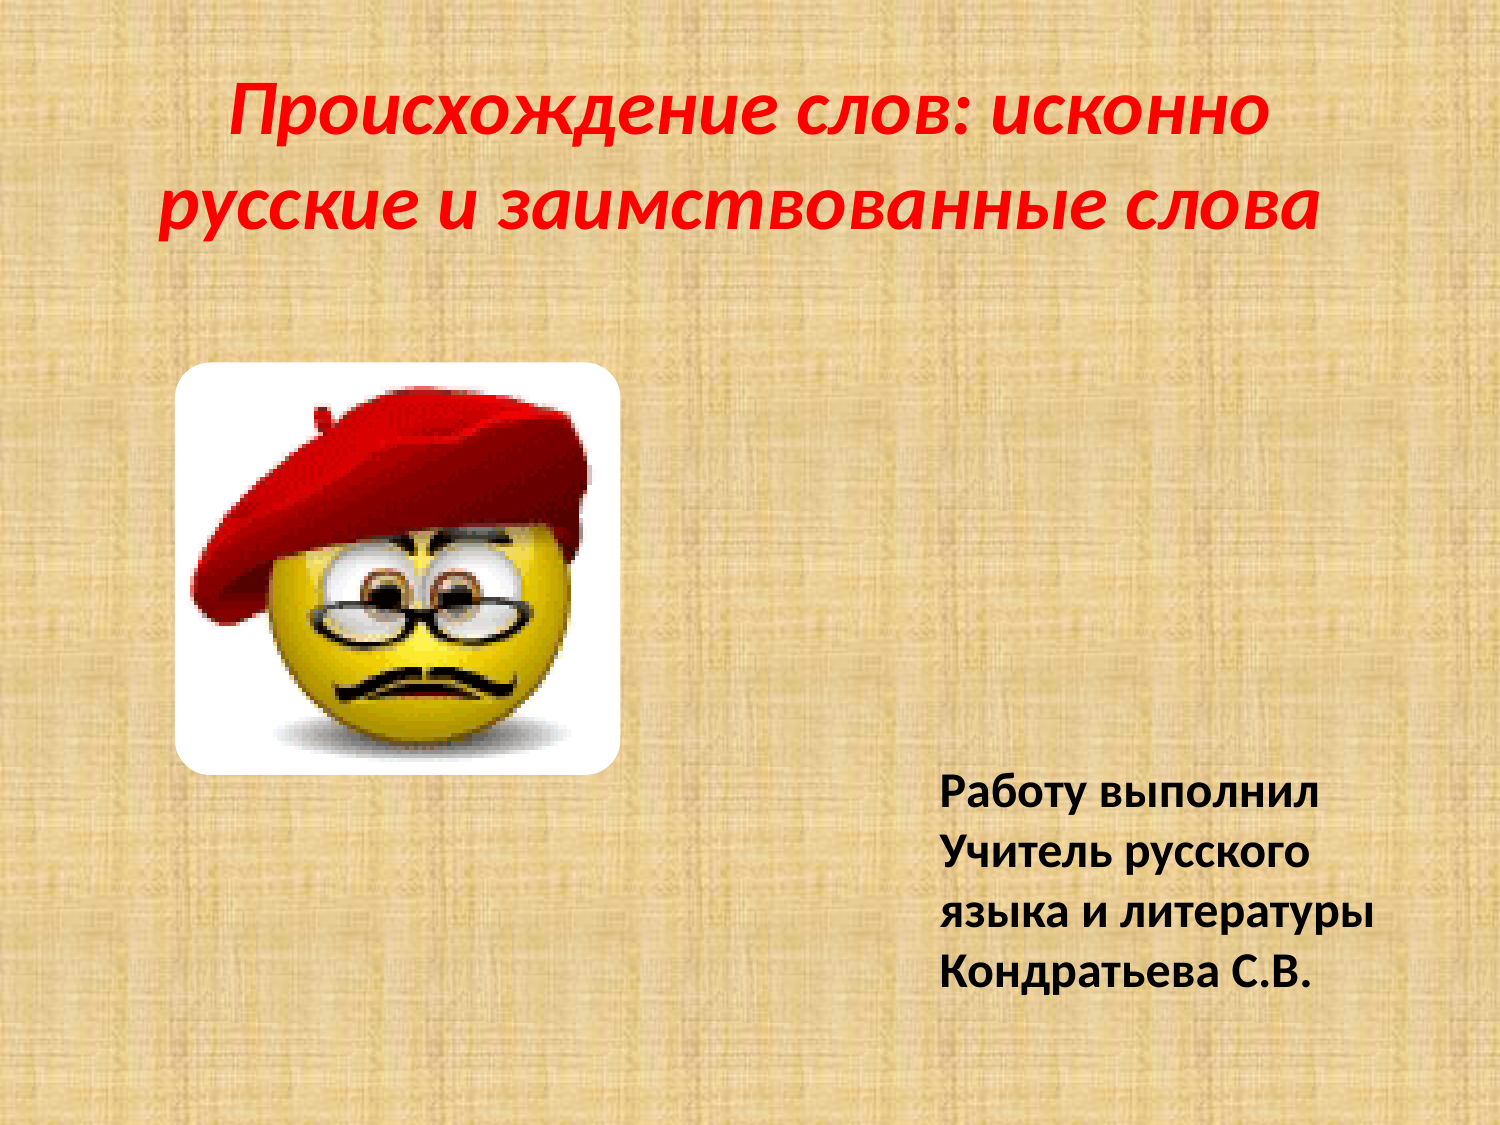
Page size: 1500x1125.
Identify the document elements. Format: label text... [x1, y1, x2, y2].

title Происхождение слов: исконно русские и заимствованные слова [75, 45, 1425, 350]
text_box Работу выполнил Учитель русского языка и литературы Кондратьева С.В. [924, 749, 1450, 1005]
picture [0, 0, 1500, 1125]
